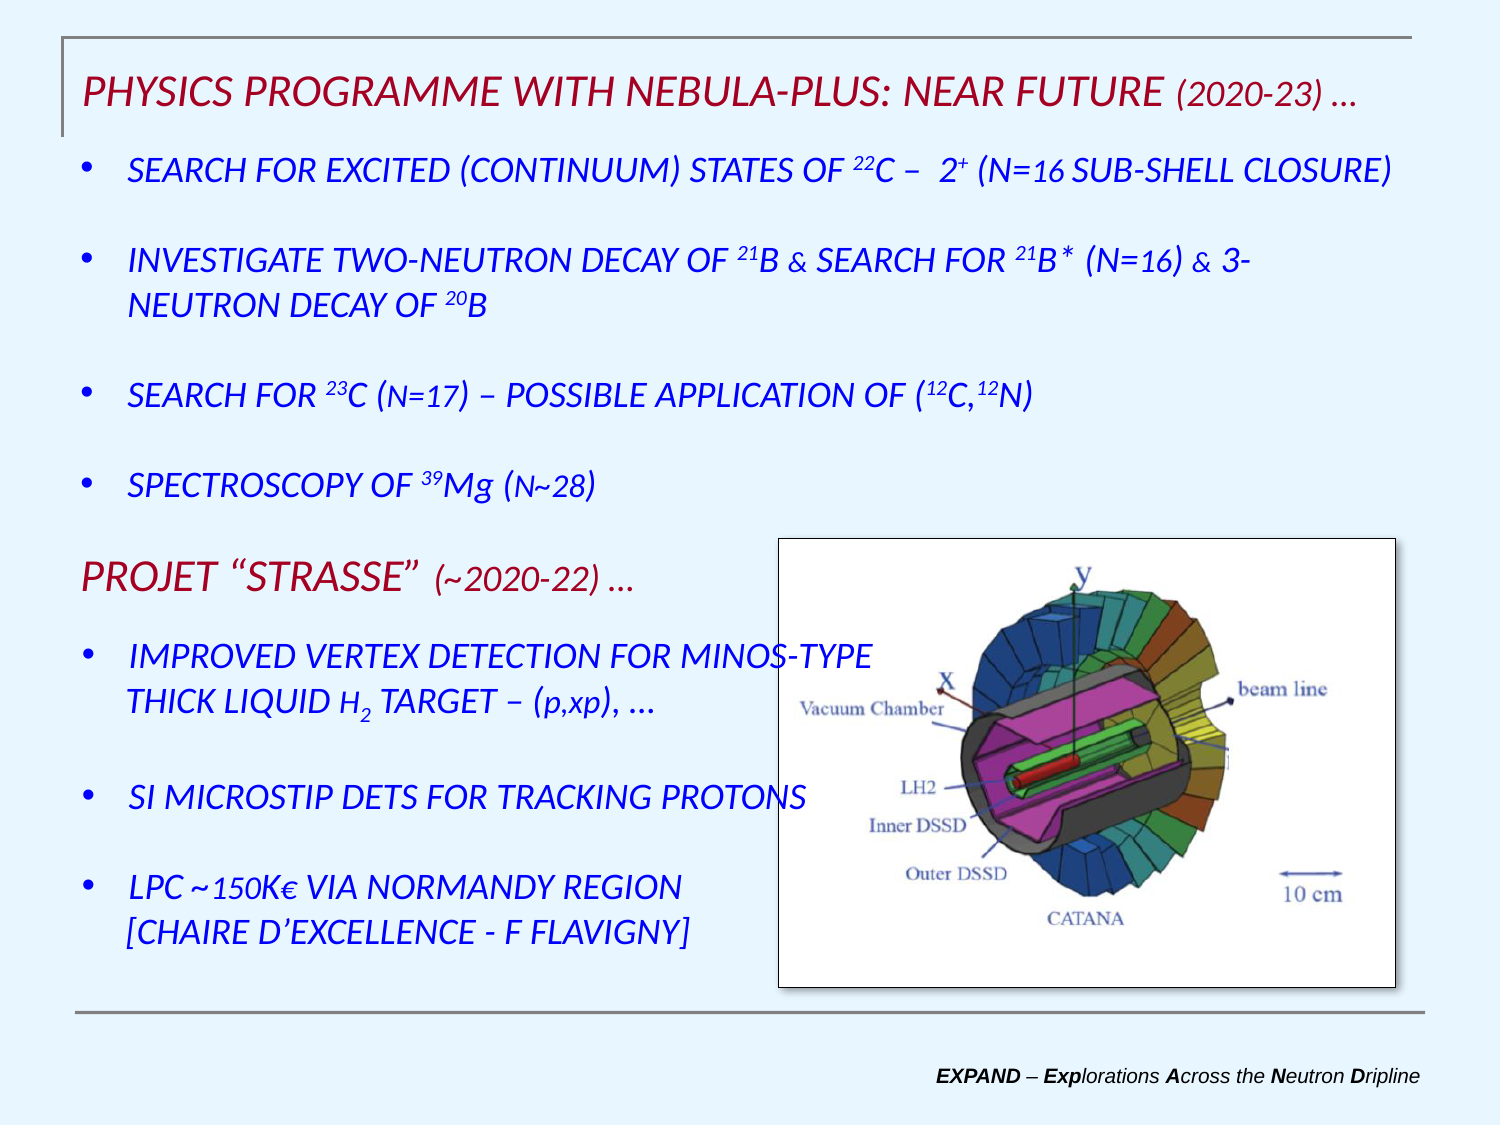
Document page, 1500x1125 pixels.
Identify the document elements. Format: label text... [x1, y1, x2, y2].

text_box EXPAND – Explorations Across the Neutron Dripline [478, 1055, 1435, 1095]
text_box [0, 0, 1500, 75]
text_box Projet “Strasse” (~2020-22) … [65, 527, 1500, 705]
text_box Improved vertex detection for minos-type thick liquid H2 target – (p,xp), … Si microstip dets for tracking protons LPC ~150k€ via normandy region [chaire d’excellence - f flavigny] [67, 623, 773, 960]
text_box Physics programme with nebula-plus: near future (2020-23) … [67, 42, 1500, 220]
text_box Search for excited (continuum) states of 22C – 2+ (n=16 sub-shell closure) Investigate two-neutron decay of 21B & search for 21B* (n=16) & 3-neutron decay of 20B Search for 23C (N=17) – possible application of (12C,12N) Spectroscopy of 39Mg (N~28) [65, 137, 1412, 512]
picture [778, 538, 1396, 988]
